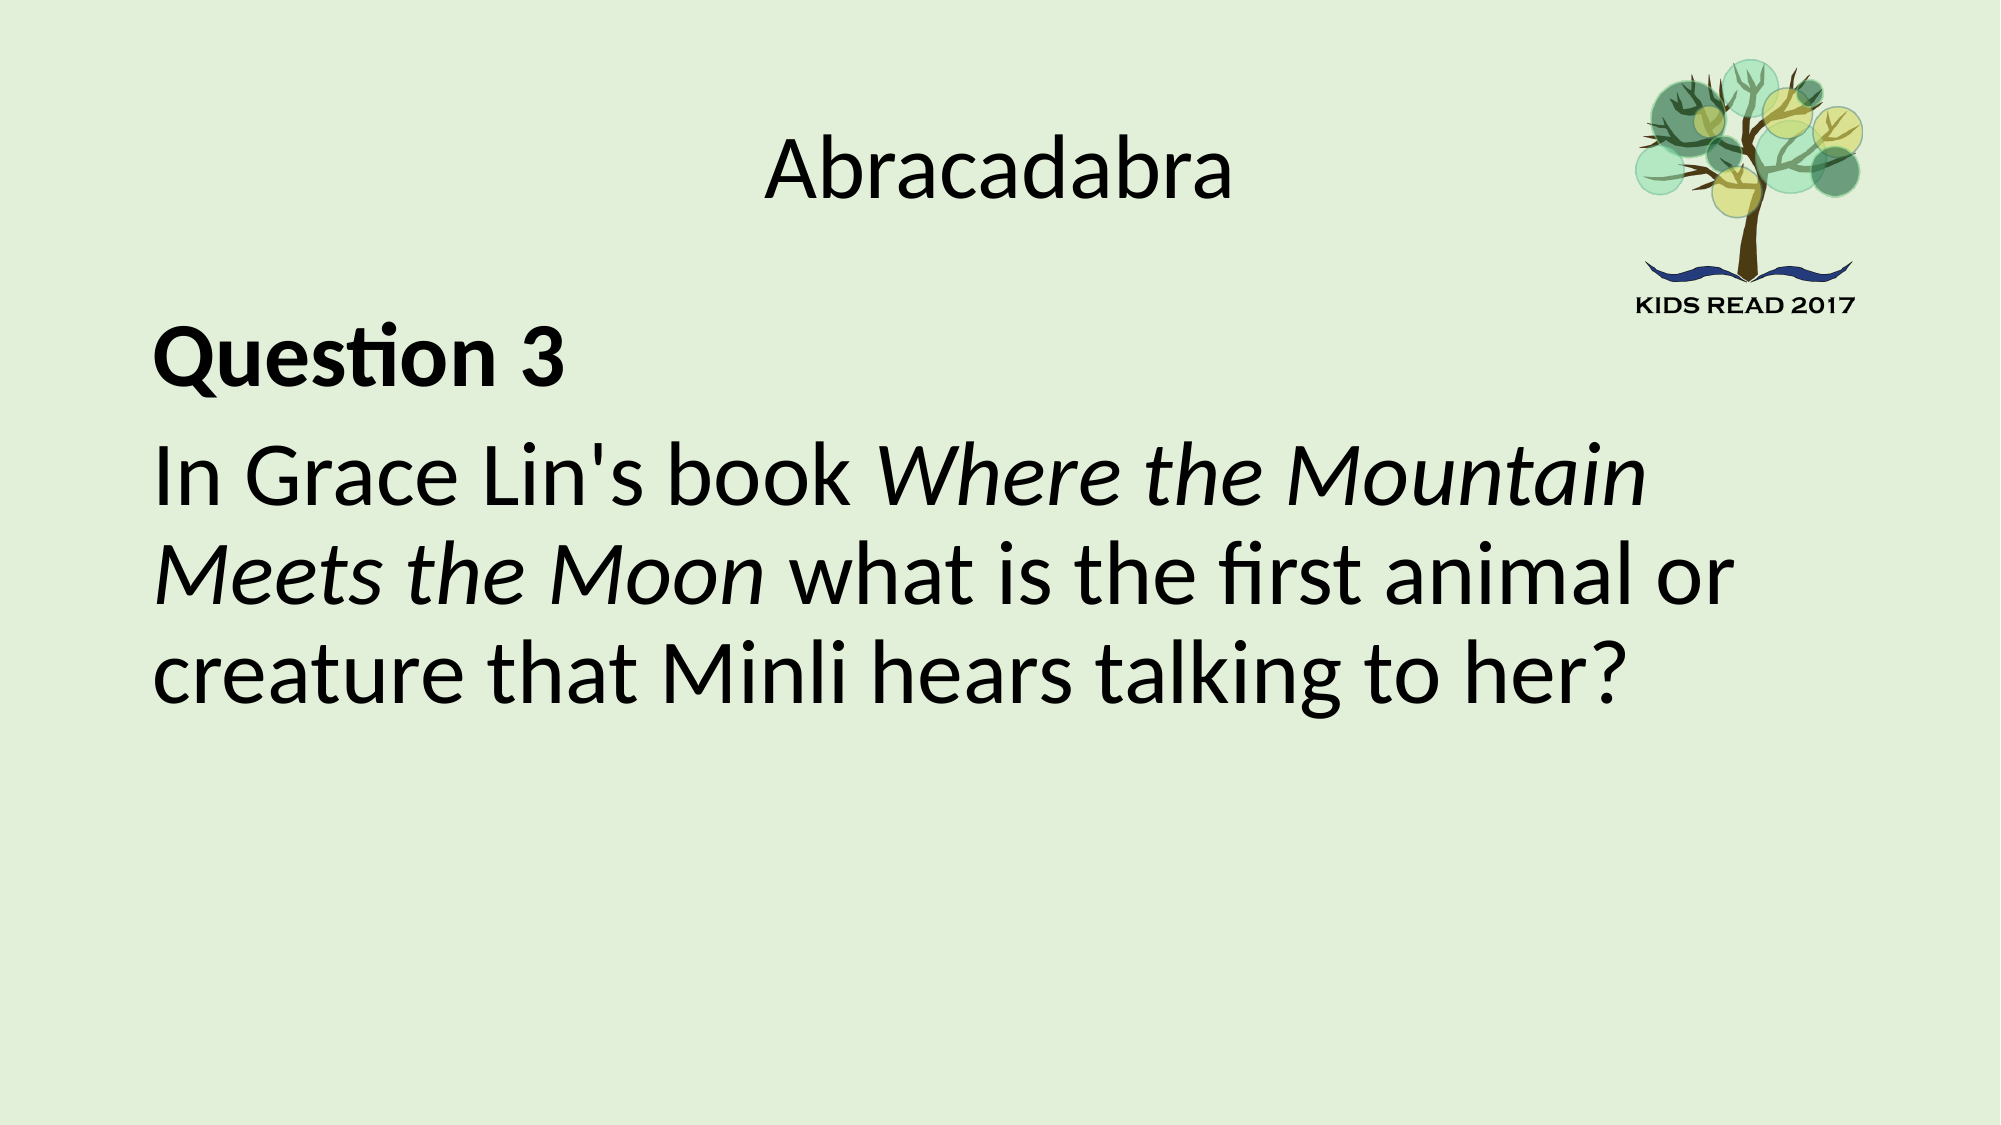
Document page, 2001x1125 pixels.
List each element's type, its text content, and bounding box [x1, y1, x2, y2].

picture [1635, 59, 1863, 314]
list Question 3 In Grace Lin's book Where the Mountain Meets the Moon what is the first animal or creature that Minli hears talking to her? [137, 299, 1863, 1014]
title Abracadabra [137, 59, 1635, 278]
